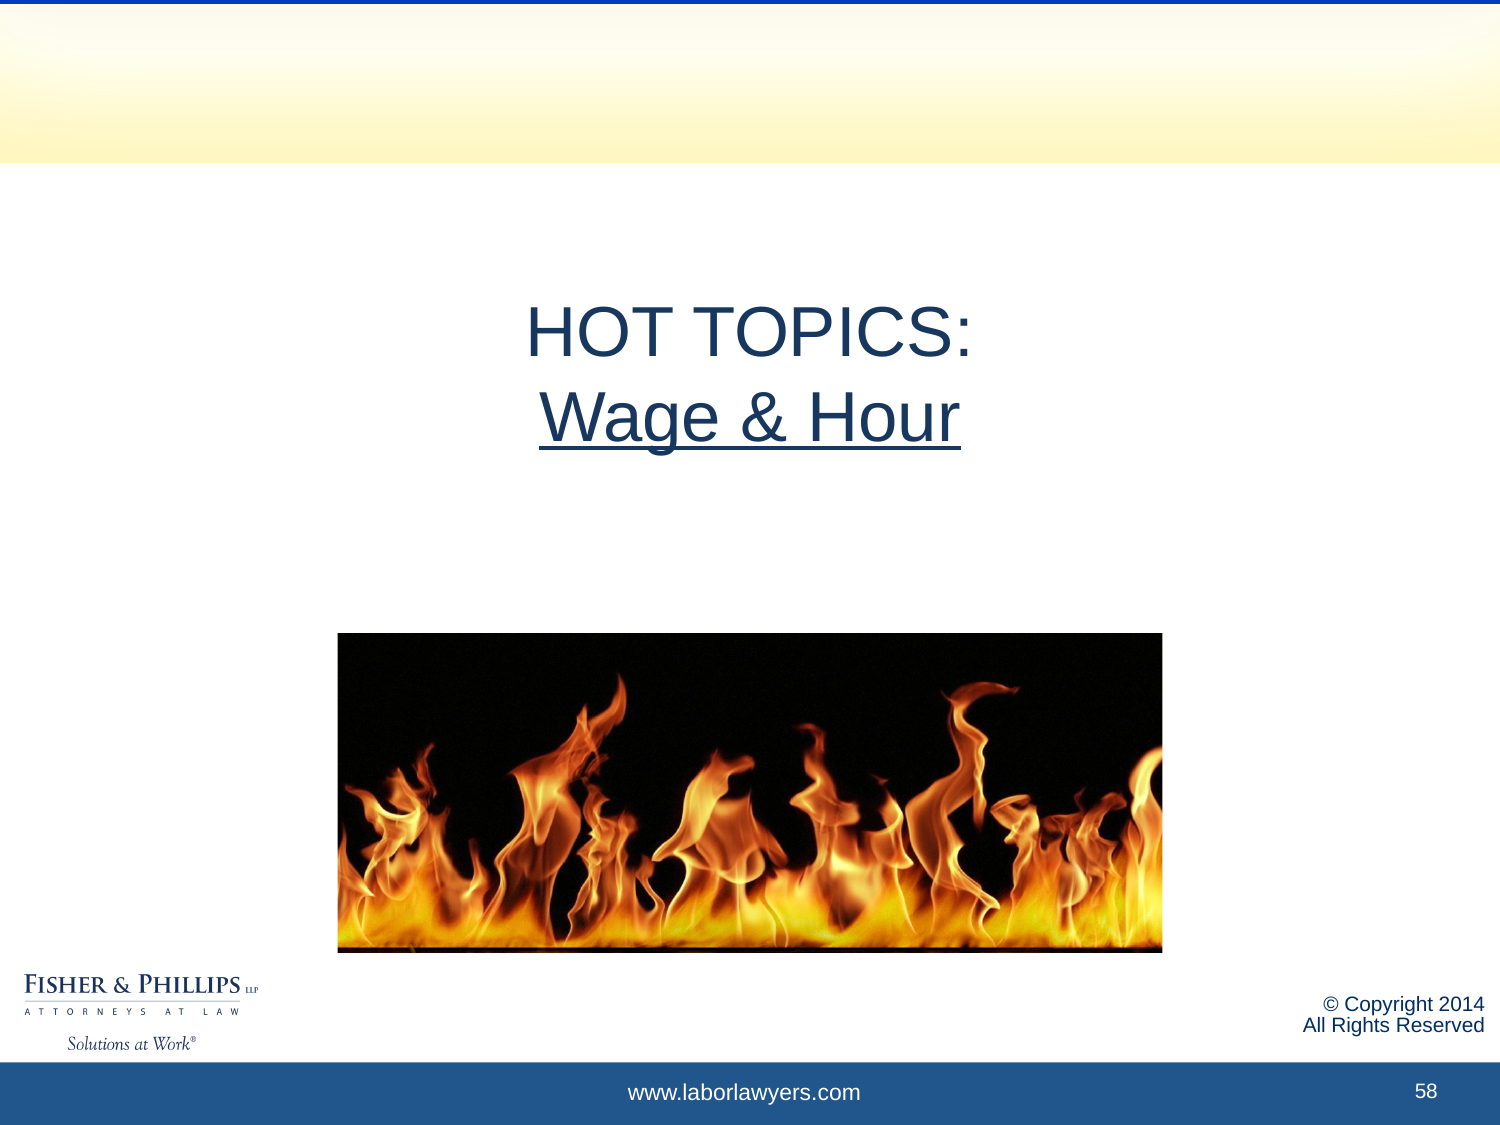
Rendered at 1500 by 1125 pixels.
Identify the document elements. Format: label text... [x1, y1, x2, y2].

title HOT TOPICS: Wage & Hour [112, 250, 1388, 492]
picture [24, 974, 258, 1050]
picture [337, 633, 1163, 953]
picture [0, 0, 1500, 163]
